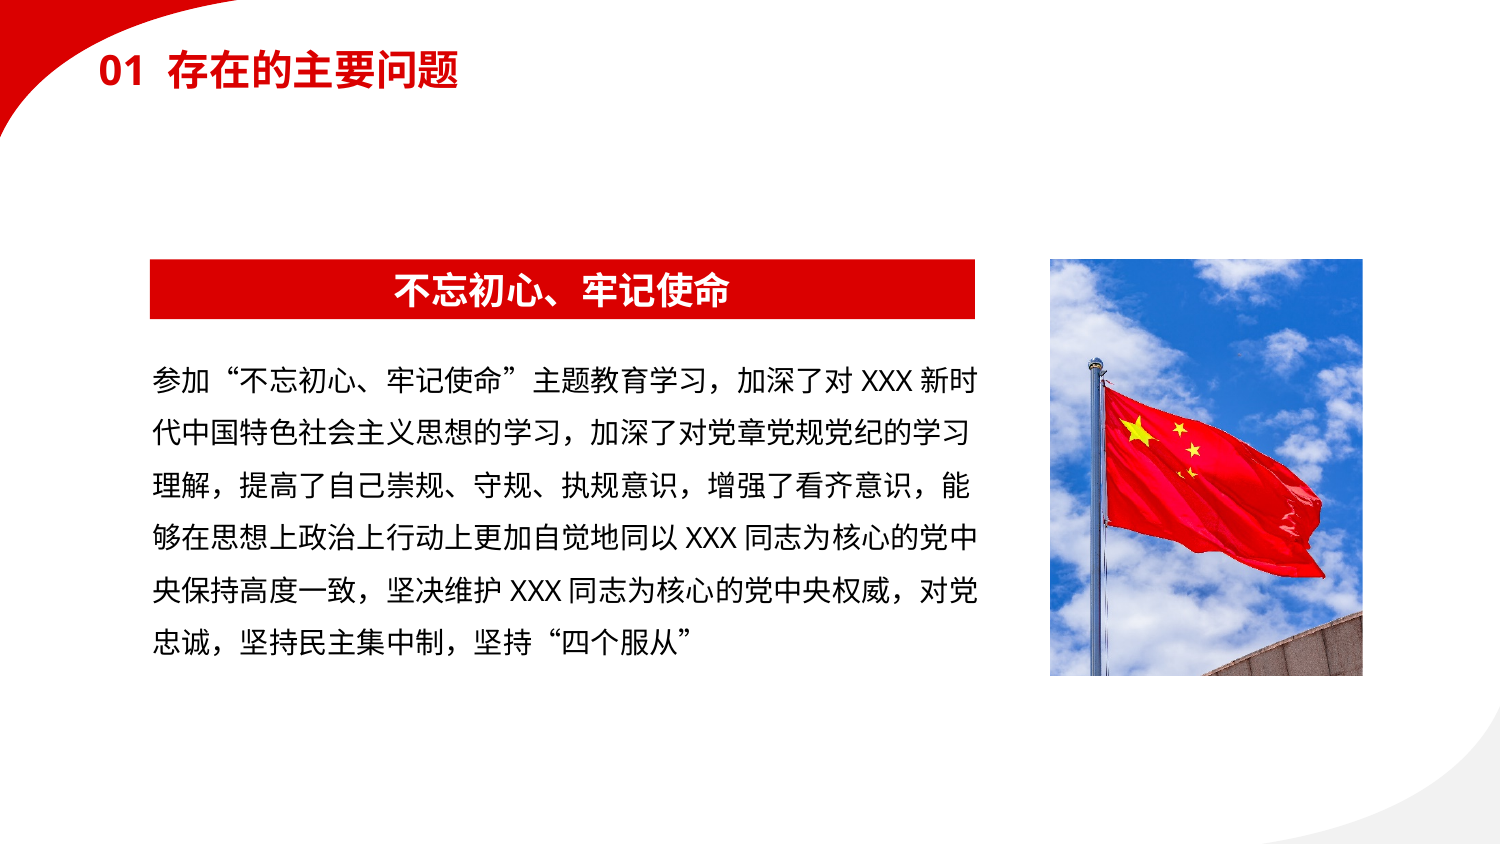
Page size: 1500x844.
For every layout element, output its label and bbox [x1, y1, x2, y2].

text_box [0, 0, 1500, 844]
